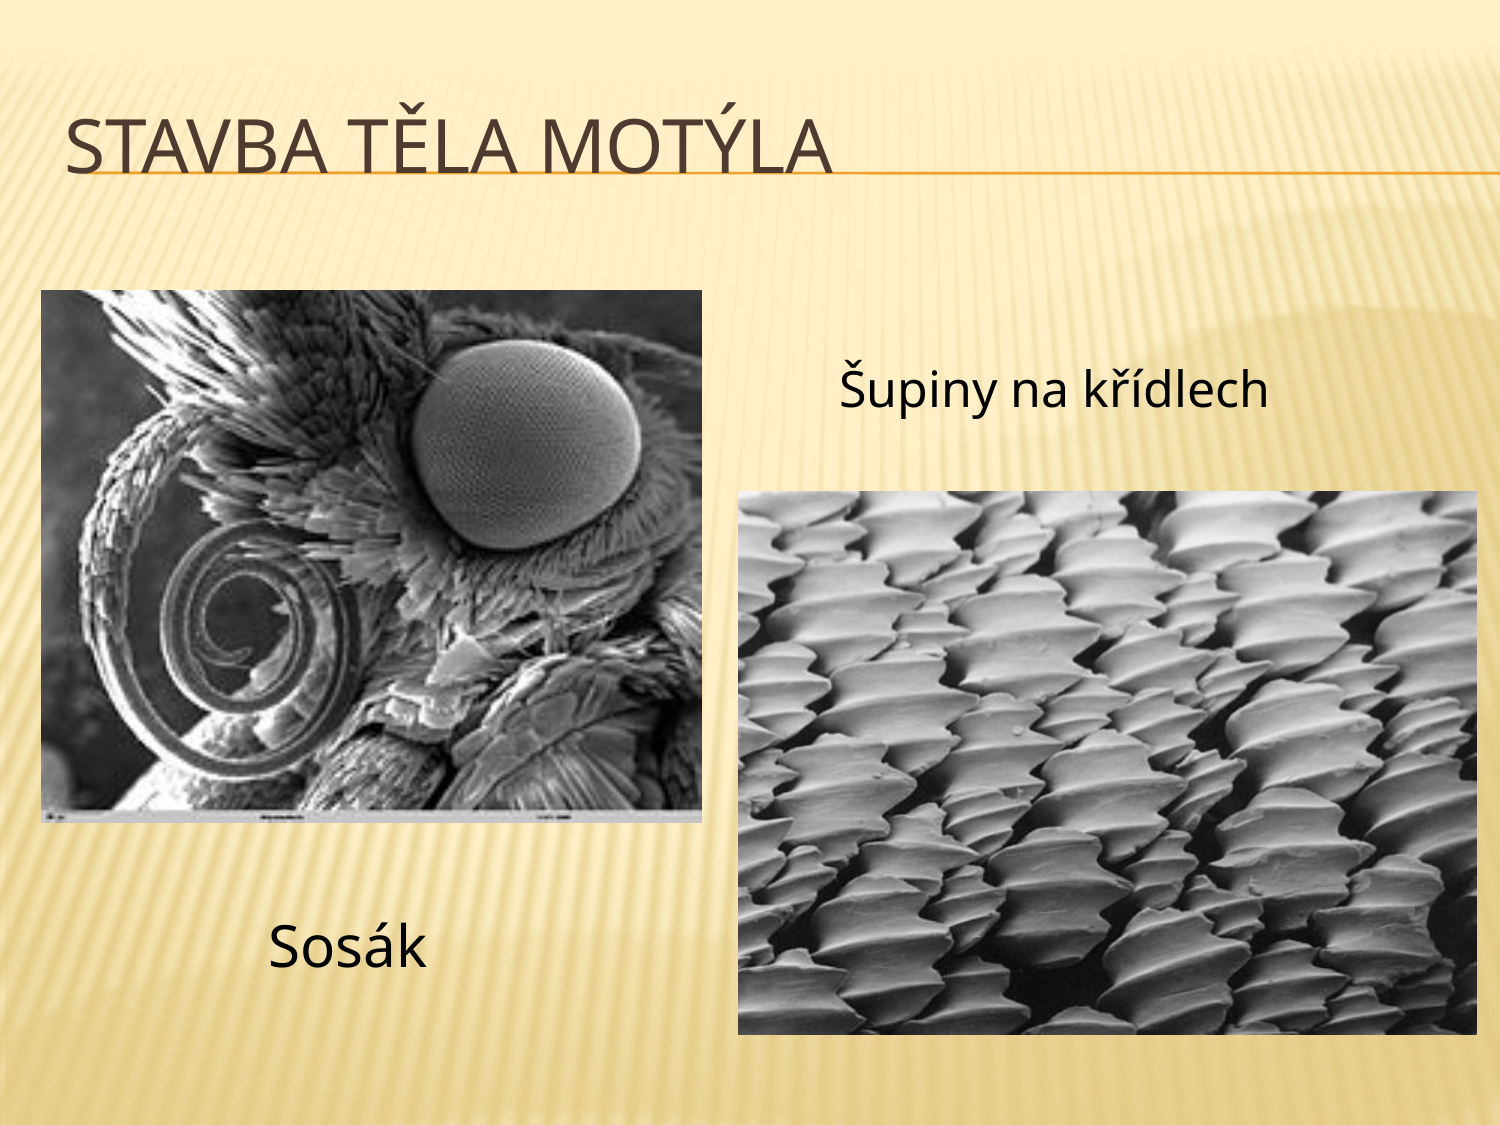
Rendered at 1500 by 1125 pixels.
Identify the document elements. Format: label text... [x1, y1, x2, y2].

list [737, 491, 1477, 1036]
text_box Sosák [253, 901, 443, 987]
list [40, 290, 703, 823]
text_box Šupiny na křídlech [824, 349, 1286, 425]
title Stavba těla motýla [49, 75, 1475, 213]
